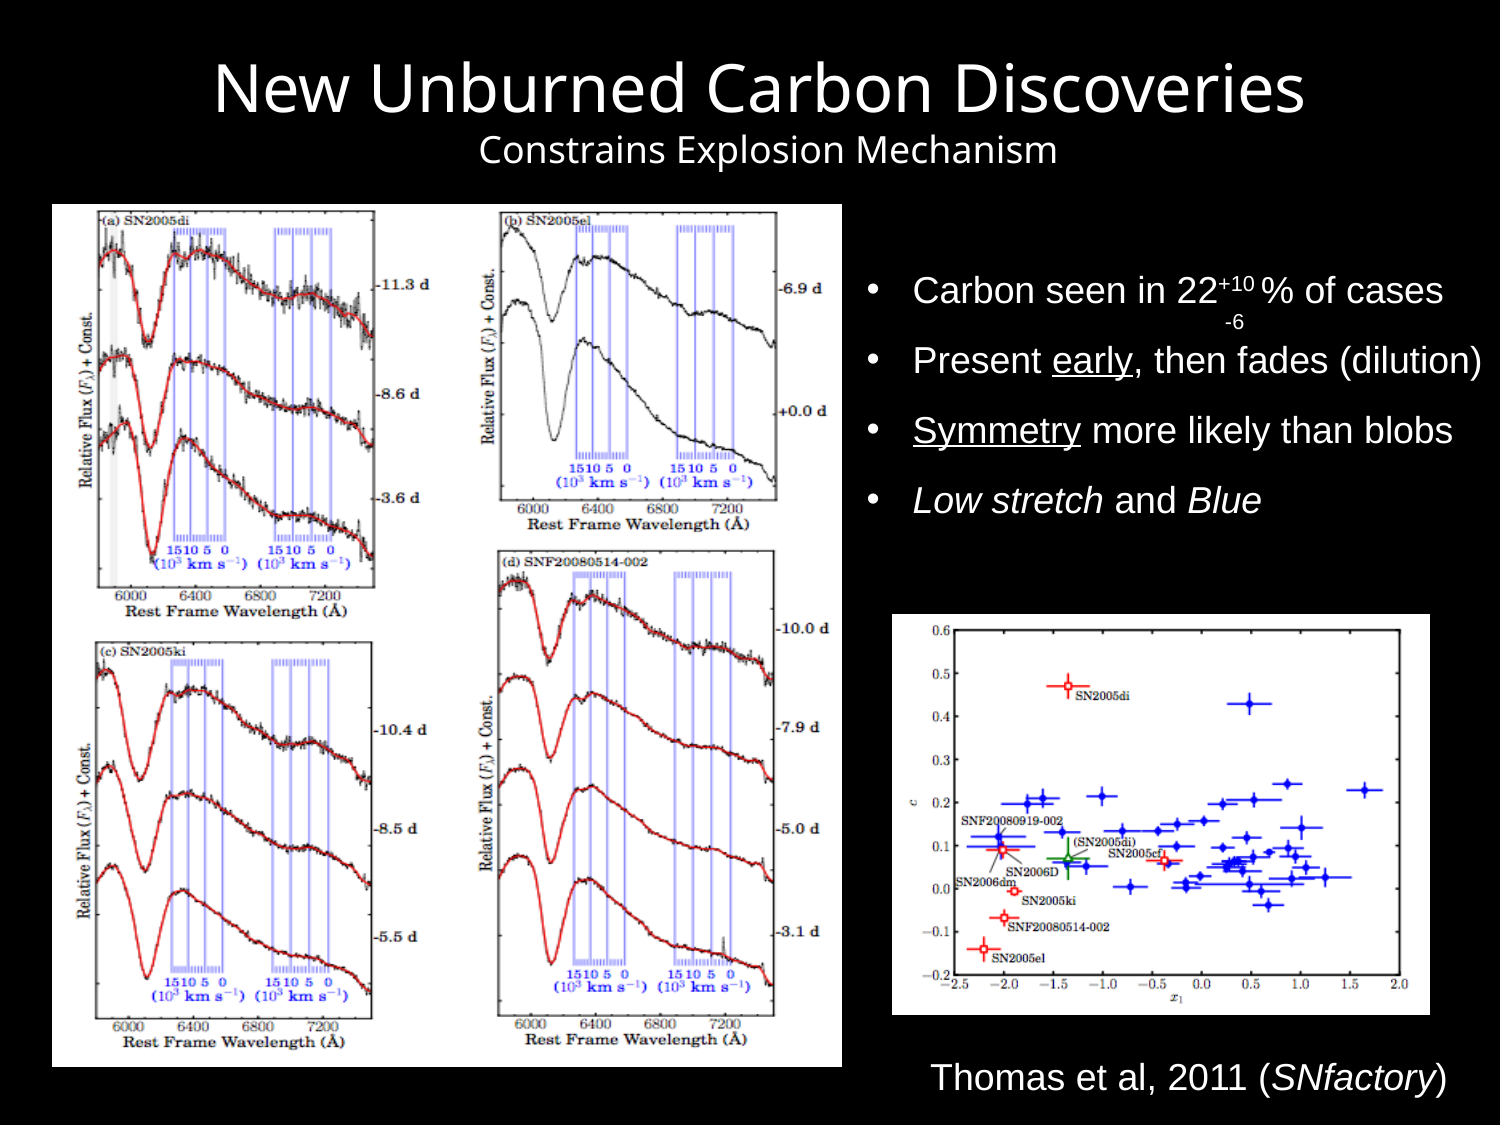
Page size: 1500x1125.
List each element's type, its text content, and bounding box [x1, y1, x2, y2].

picture [891, 614, 1430, 1015]
text_box Carbon seen in 22+10 % of cases Present early, then fades (dilution) Symmetry more likely than blobs Low stretch and Blue [851, 258, 1498, 528]
picture [51, 203, 842, 1067]
text_box Thomas et al, 2011 (SNfactory) [915, 1045, 1463, 1106]
text_box -6 [1210, 274, 1325, 341]
title New Unburned Carbon Discoveries Constrains Explosion Mechanism [95, 14, 1442, 203]
